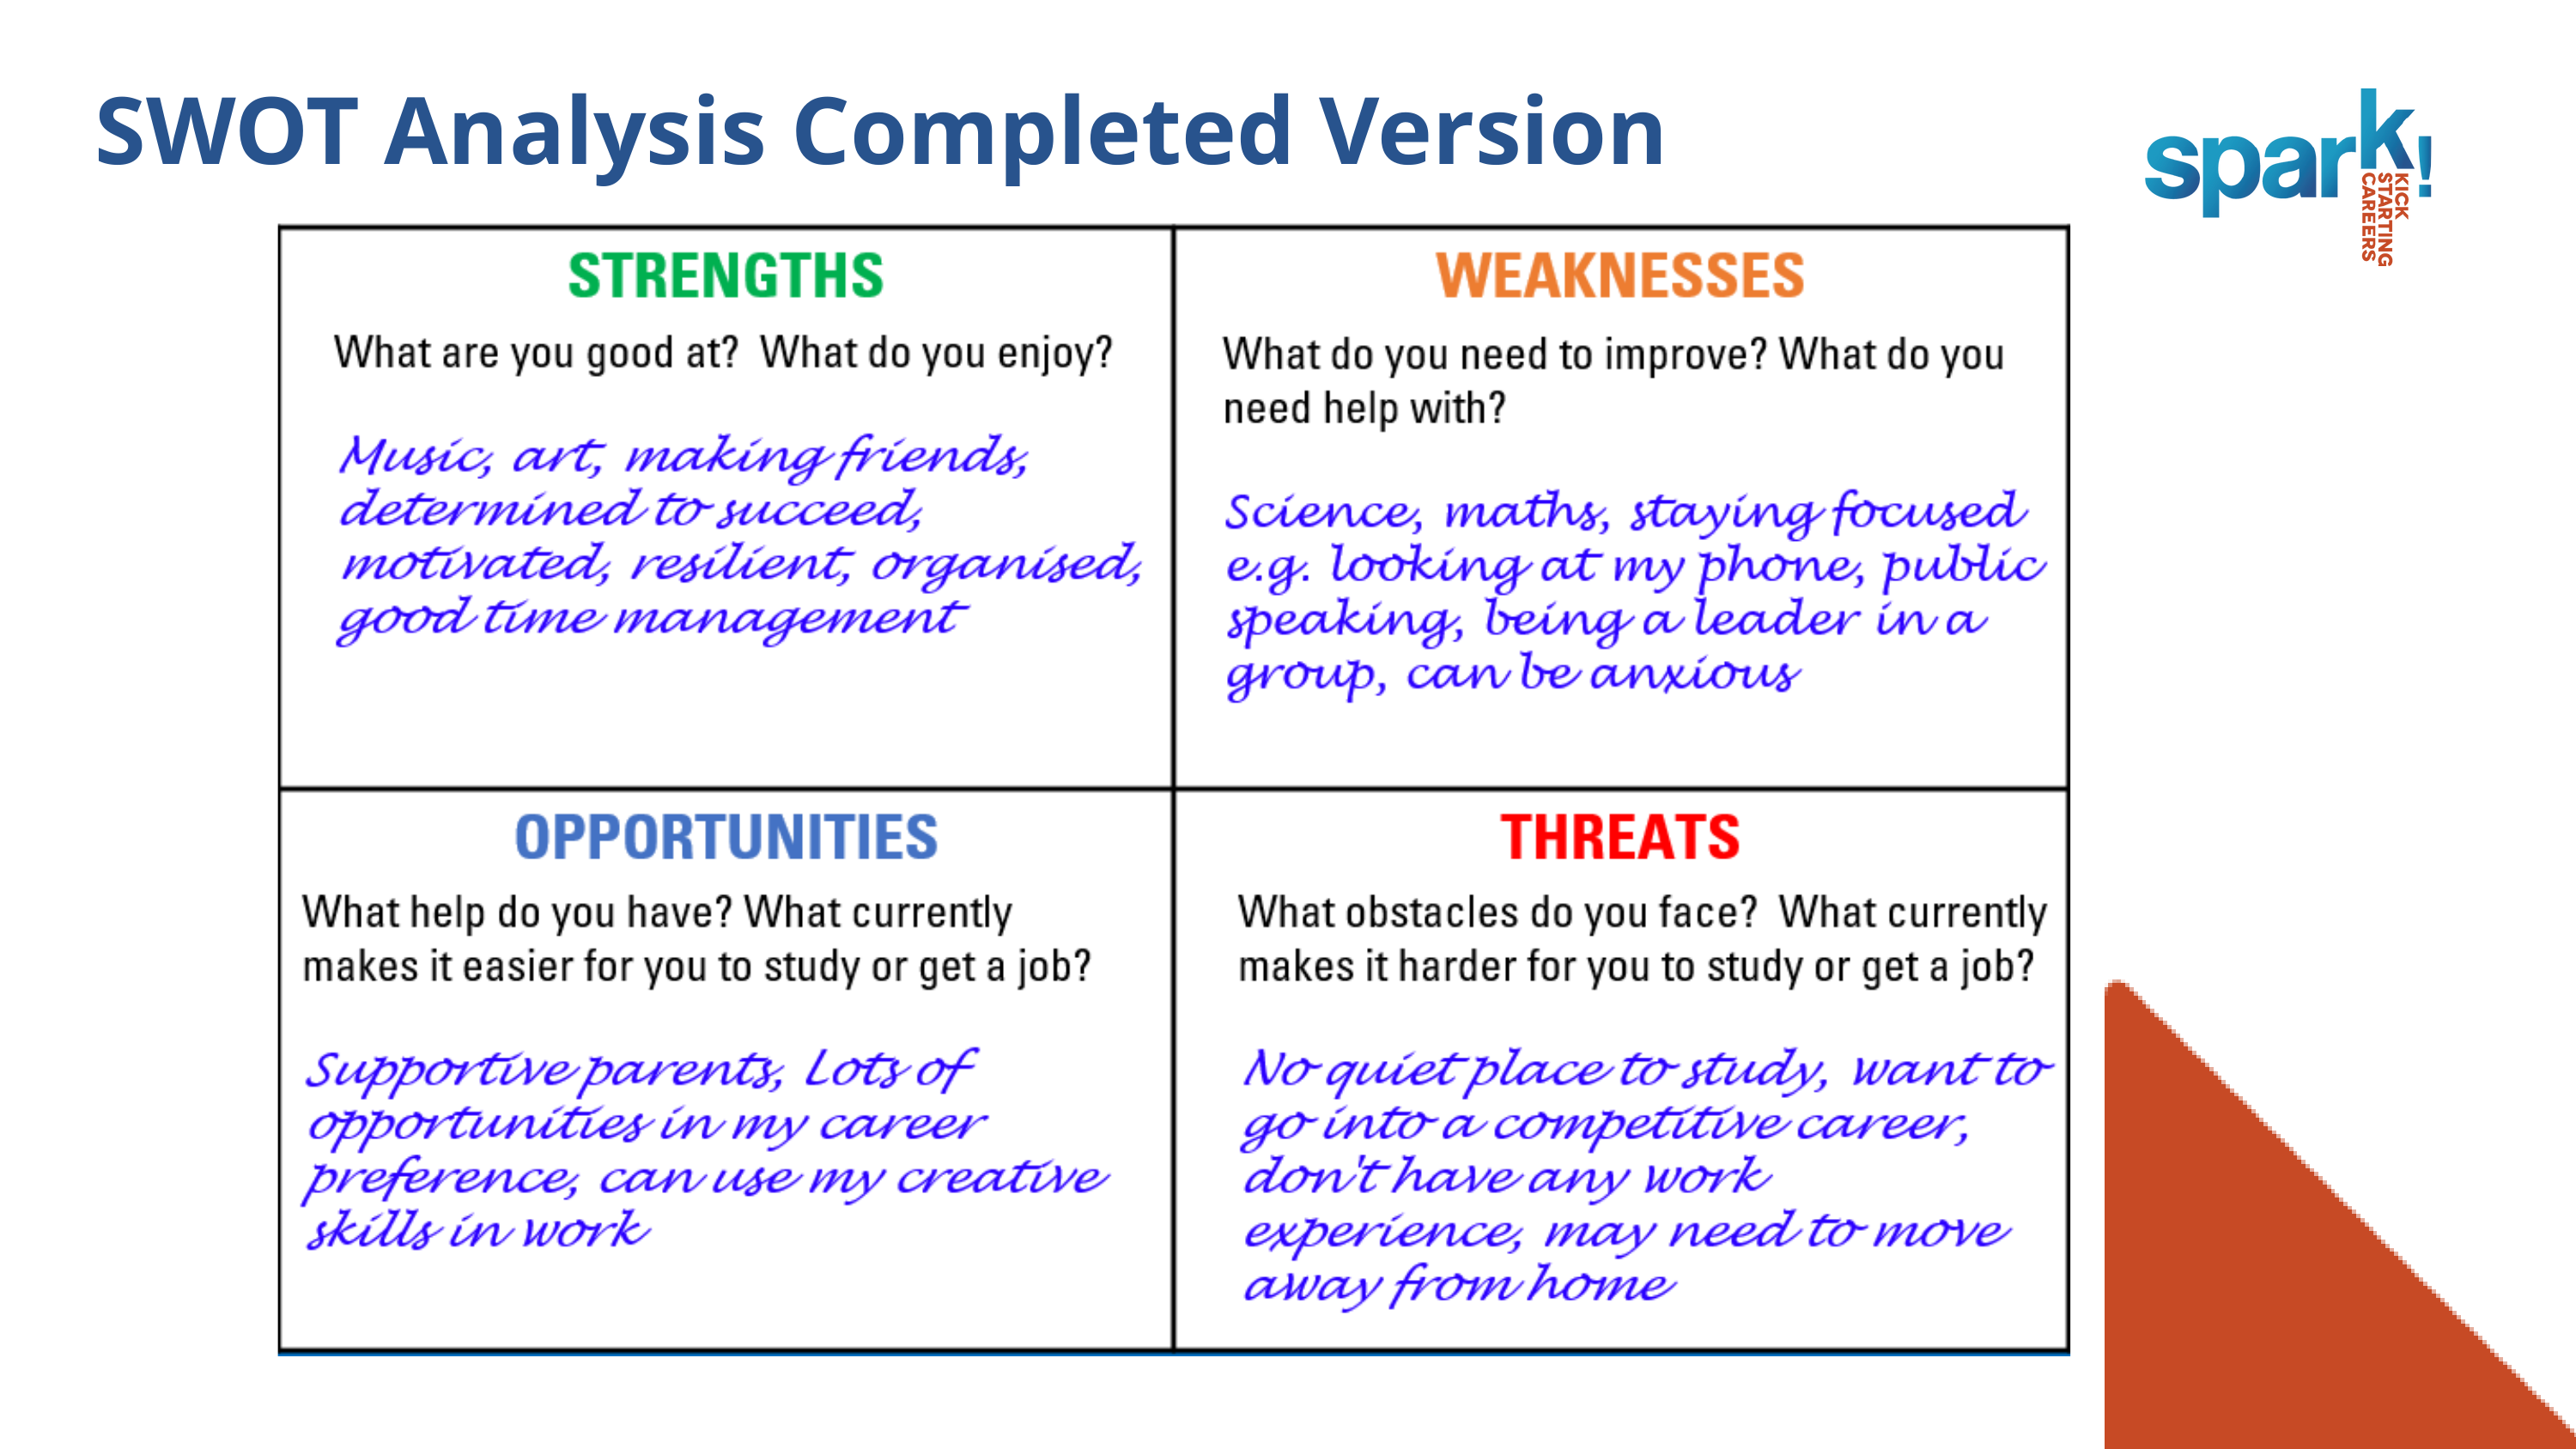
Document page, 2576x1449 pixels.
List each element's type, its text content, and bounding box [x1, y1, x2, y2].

text_box [2145, 88, 2432, 266]
text_box SWOT Analysis Completed Version [94, 52, 1943, 183]
text_box [277, 221, 2071, 1356]
text_box [2105, 979, 2576, 1449]
